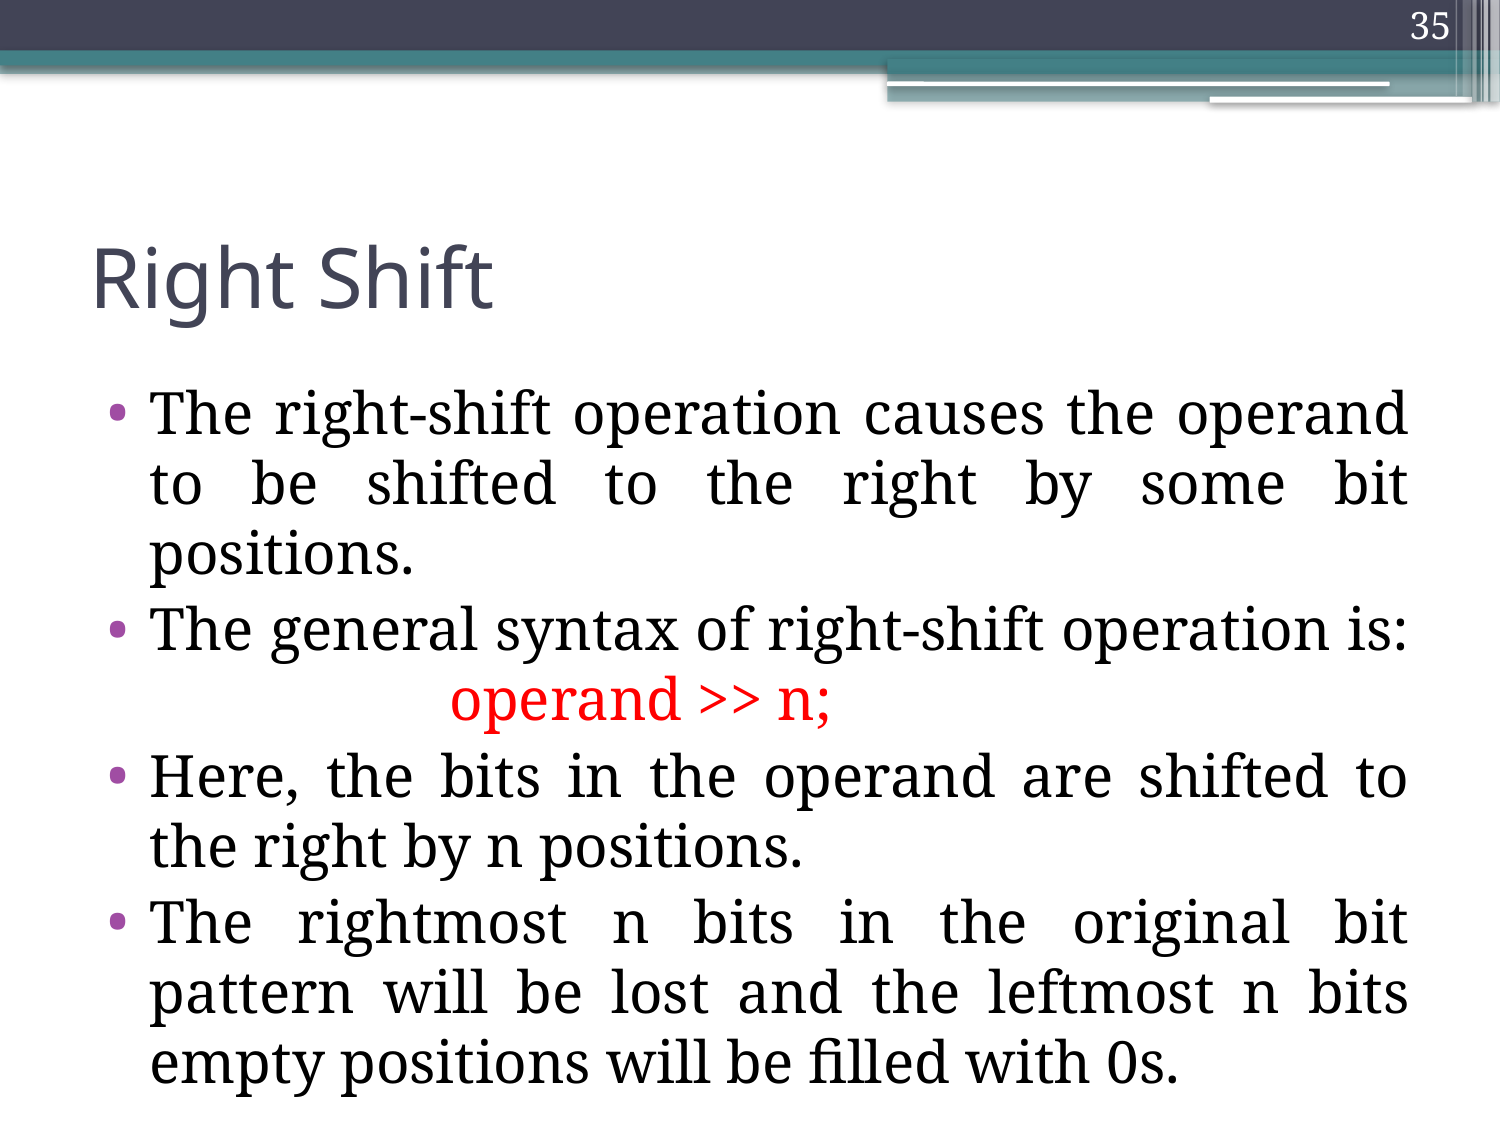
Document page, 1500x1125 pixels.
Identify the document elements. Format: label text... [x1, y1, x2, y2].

title Right Shift [75, 187, 1425, 363]
list The right-shift operation causes the operand to be shifted to the right by some bit positions. The general syntax of right-shift operation is: operand >> n; Here, the bits in the operand are shifted to the right by n positions. The rightmost n bits in the original bit pattern will be lost and the leftmost n bits empty positions will be filled with 0s. [75, 368, 1425, 1079]
slide_number 35 [1341, 0, 1466, 61]
